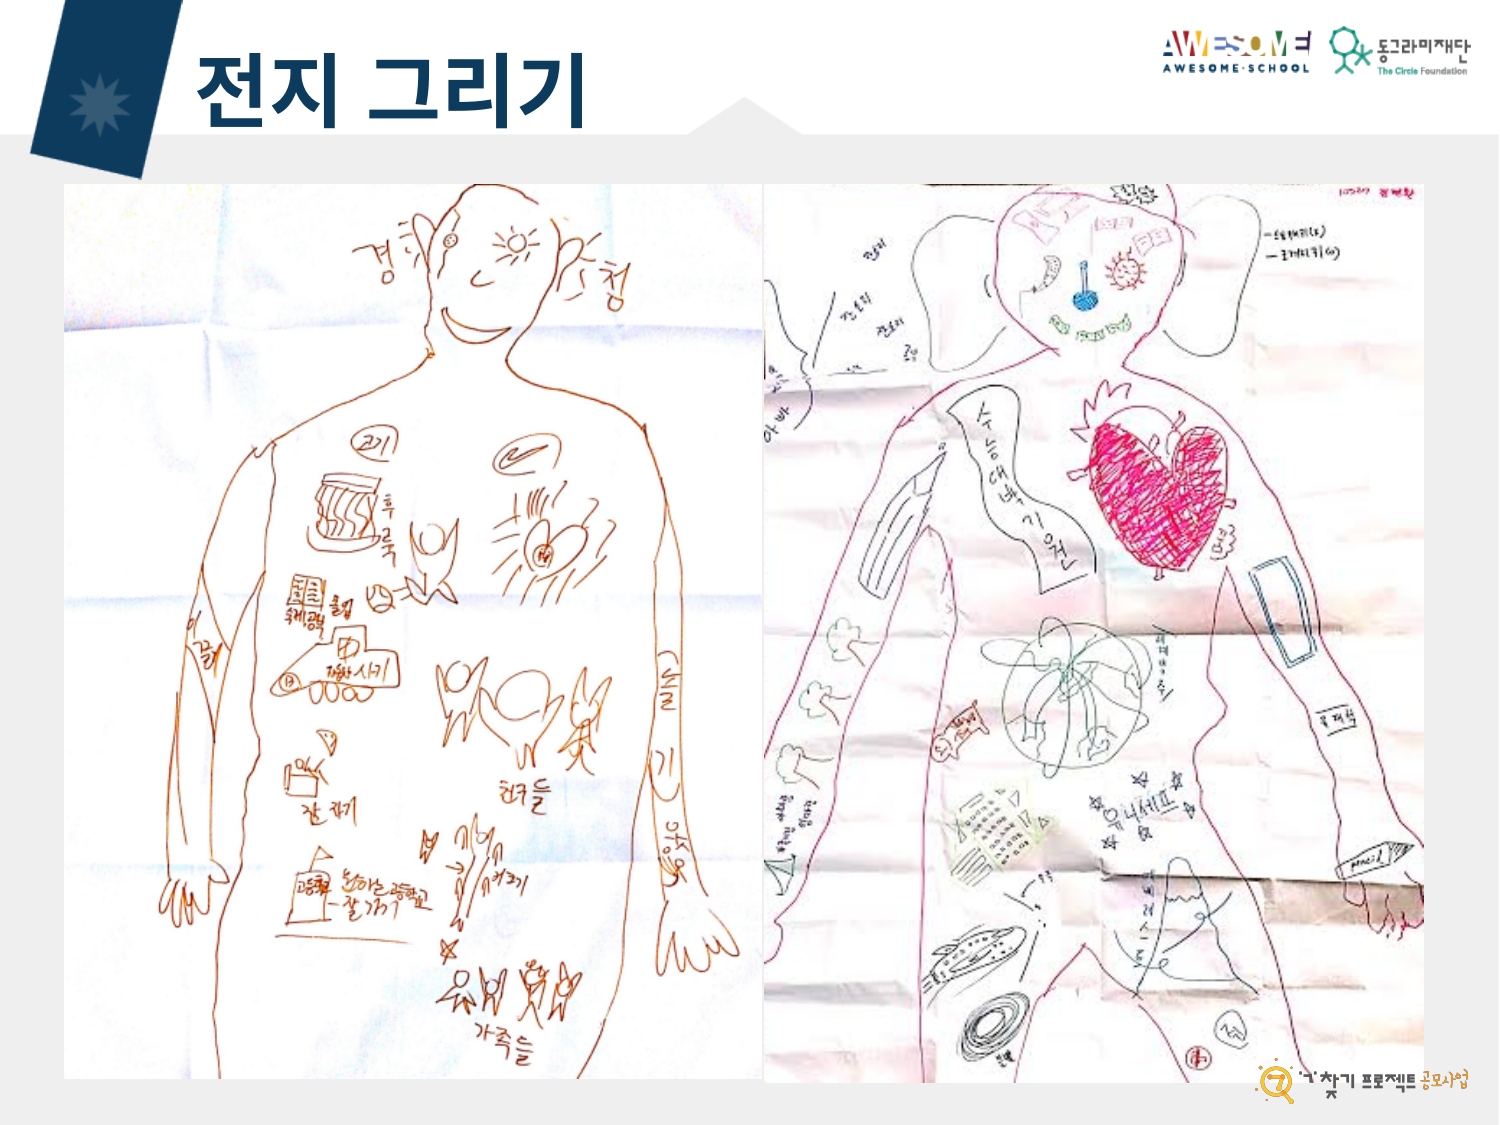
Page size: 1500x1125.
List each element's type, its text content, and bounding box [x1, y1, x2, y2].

text_box 전지 그리기 [188, 34, 833, 96]
picture [1163, 30, 1312, 73]
picture [0, 0, 1500, 1125]
picture [1328, 26, 1471, 75]
